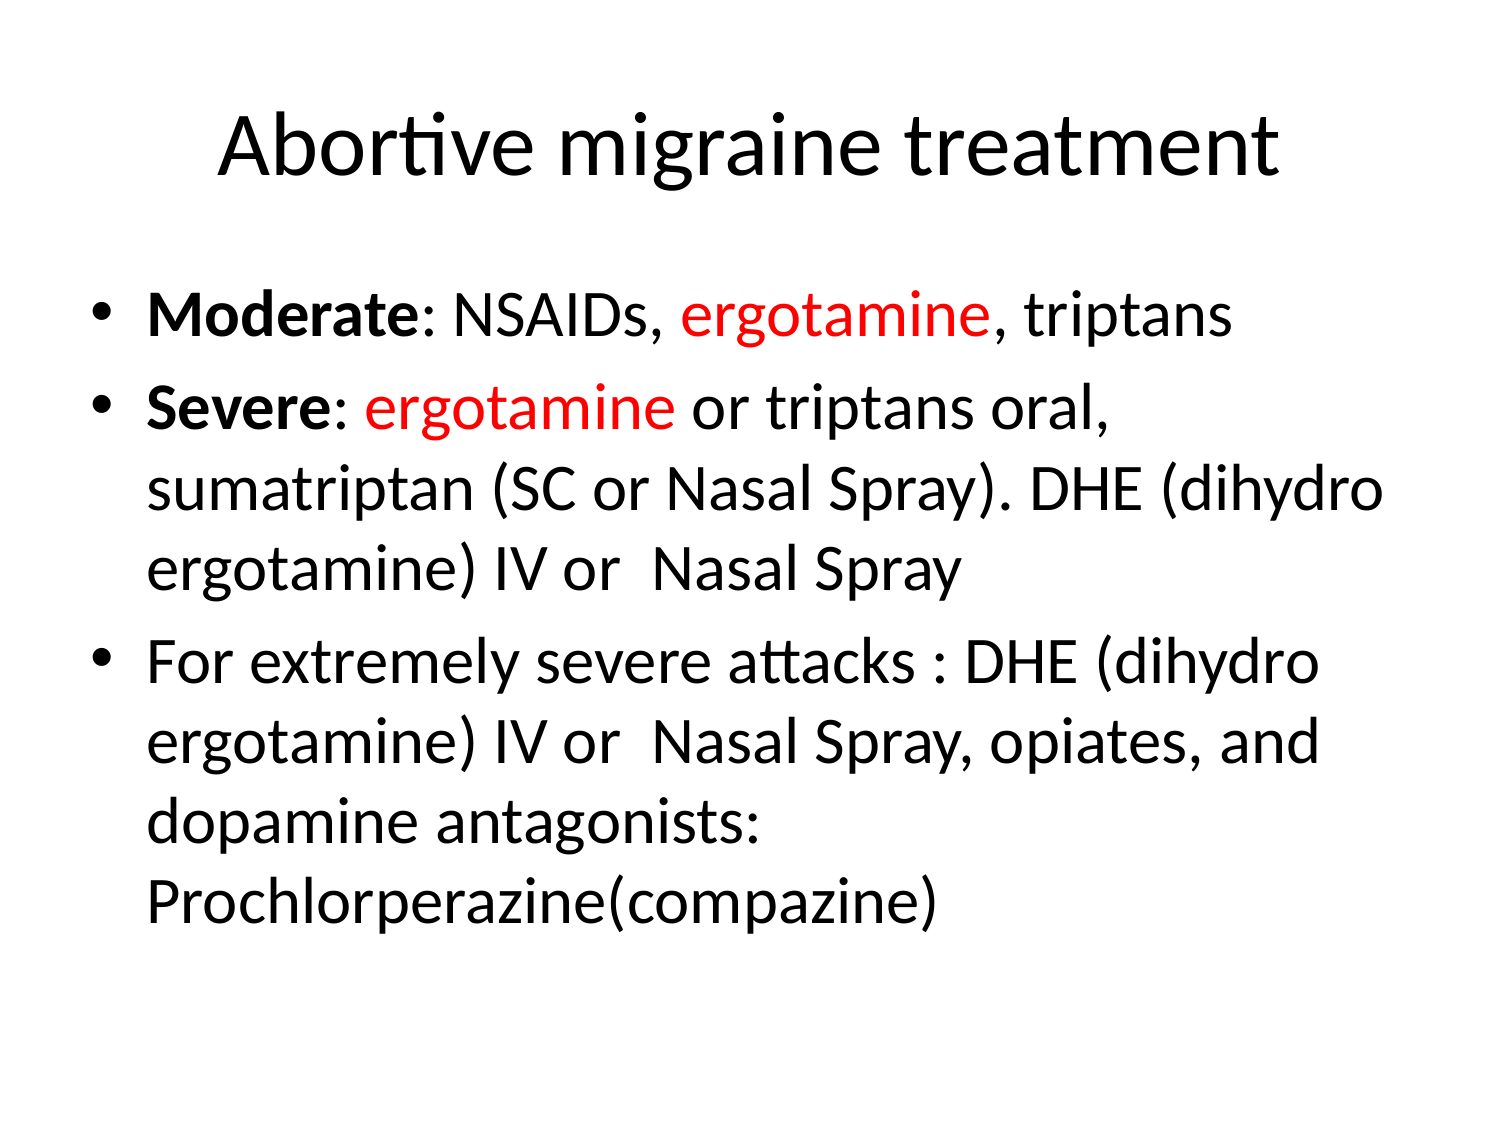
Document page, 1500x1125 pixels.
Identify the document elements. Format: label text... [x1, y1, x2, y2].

list Moderate: NSAIDs, ergotamine, triptans Severe: ergotamine or triptans oral, sumatriptan (SC or Nasal Spray). DHE (dihydro ergotamine) IV or Nasal Spray For extremely severe attacks : DHE (dihydro ergotamine) IV or Nasal Spray, opiates, and dopamine antagonists: Prochlorperazine(compazine) [75, 262, 1425, 1005]
title Abortive migraine treatment [75, 45, 1425, 233]
